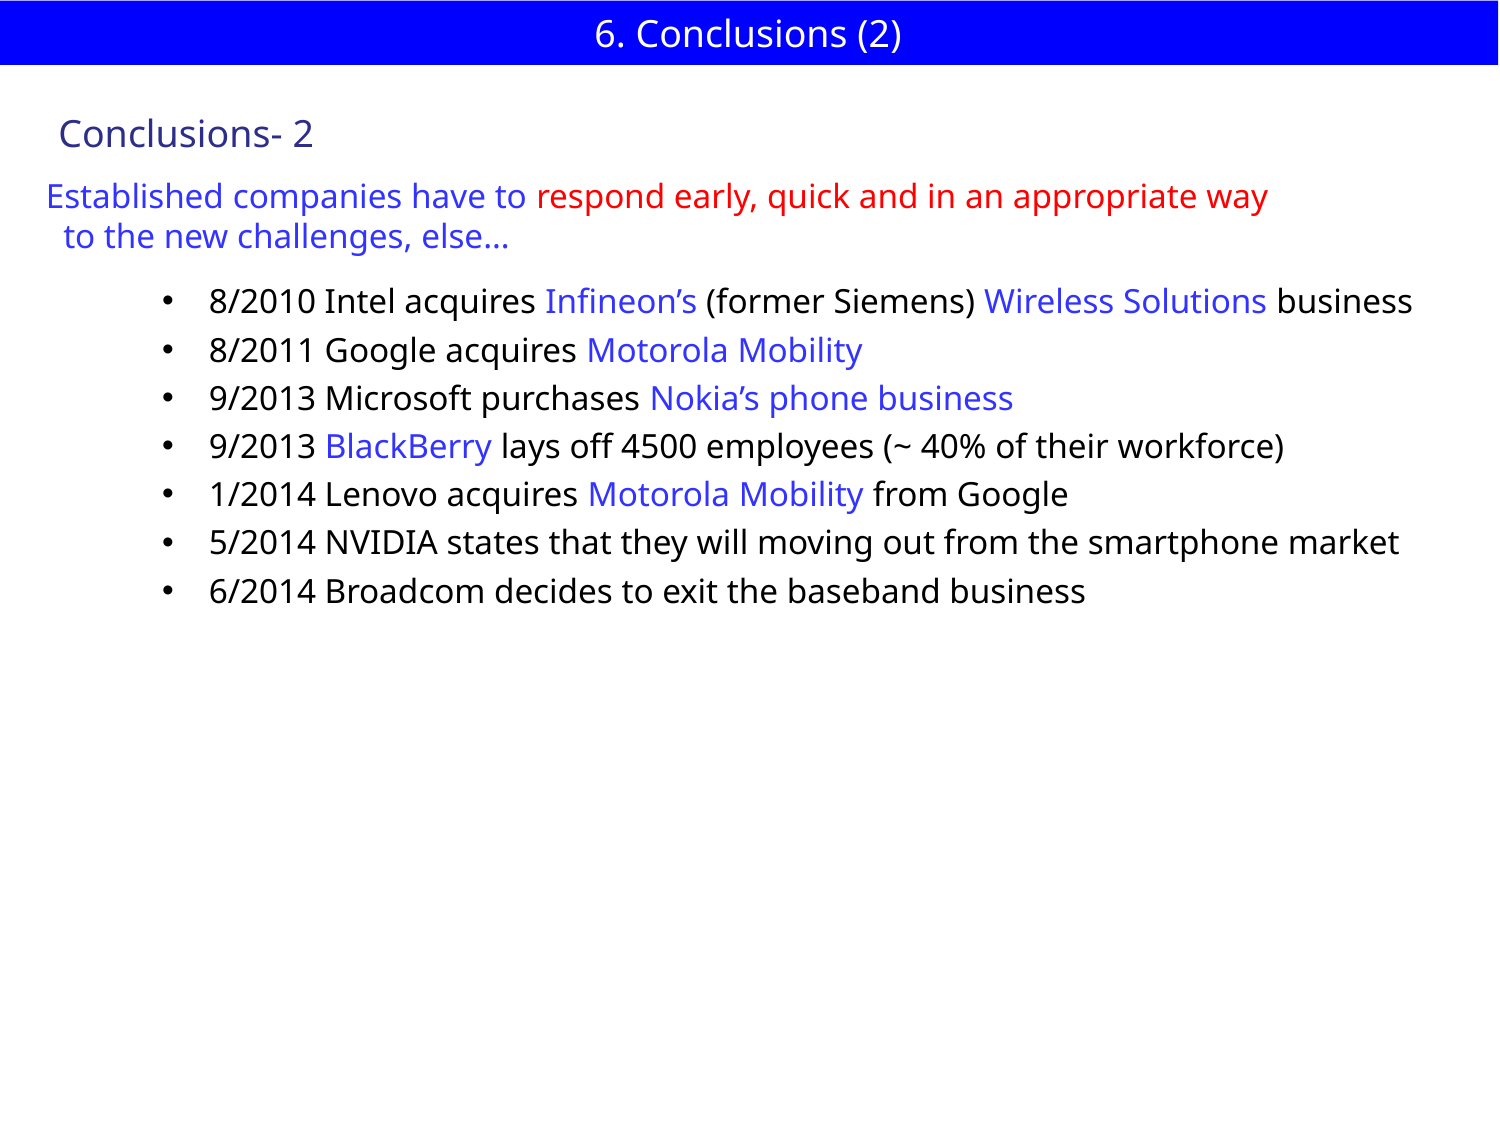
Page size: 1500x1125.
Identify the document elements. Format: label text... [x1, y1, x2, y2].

title 6. Conclusions (2) [0, 0, 1499, 65]
text_box 8/2010 Intel acquires Infineon’s (former Siemens) Wireless Solutions business 8/2011 Google acquires Motorola Mobility 9/2013 Microsoft purchases Nokia’s phone business 9/2013 BlackBerry lays off 4500 employees (~ 40% of their workforce) 1/2014 Lenovo acquires Motorola Mobility from Google 5/2014 NVIDIA states that they will moving out from the smartphone market 6/2014 Broadcom decides to exit the baseband business [147, 273, 1429, 618]
text_box Established companies have to respond early, quick and in an appropriate way to the new challenges, else… [31, 167, 1499, 263]
text_box Conclusions- 2 [43, 103, 330, 163]
